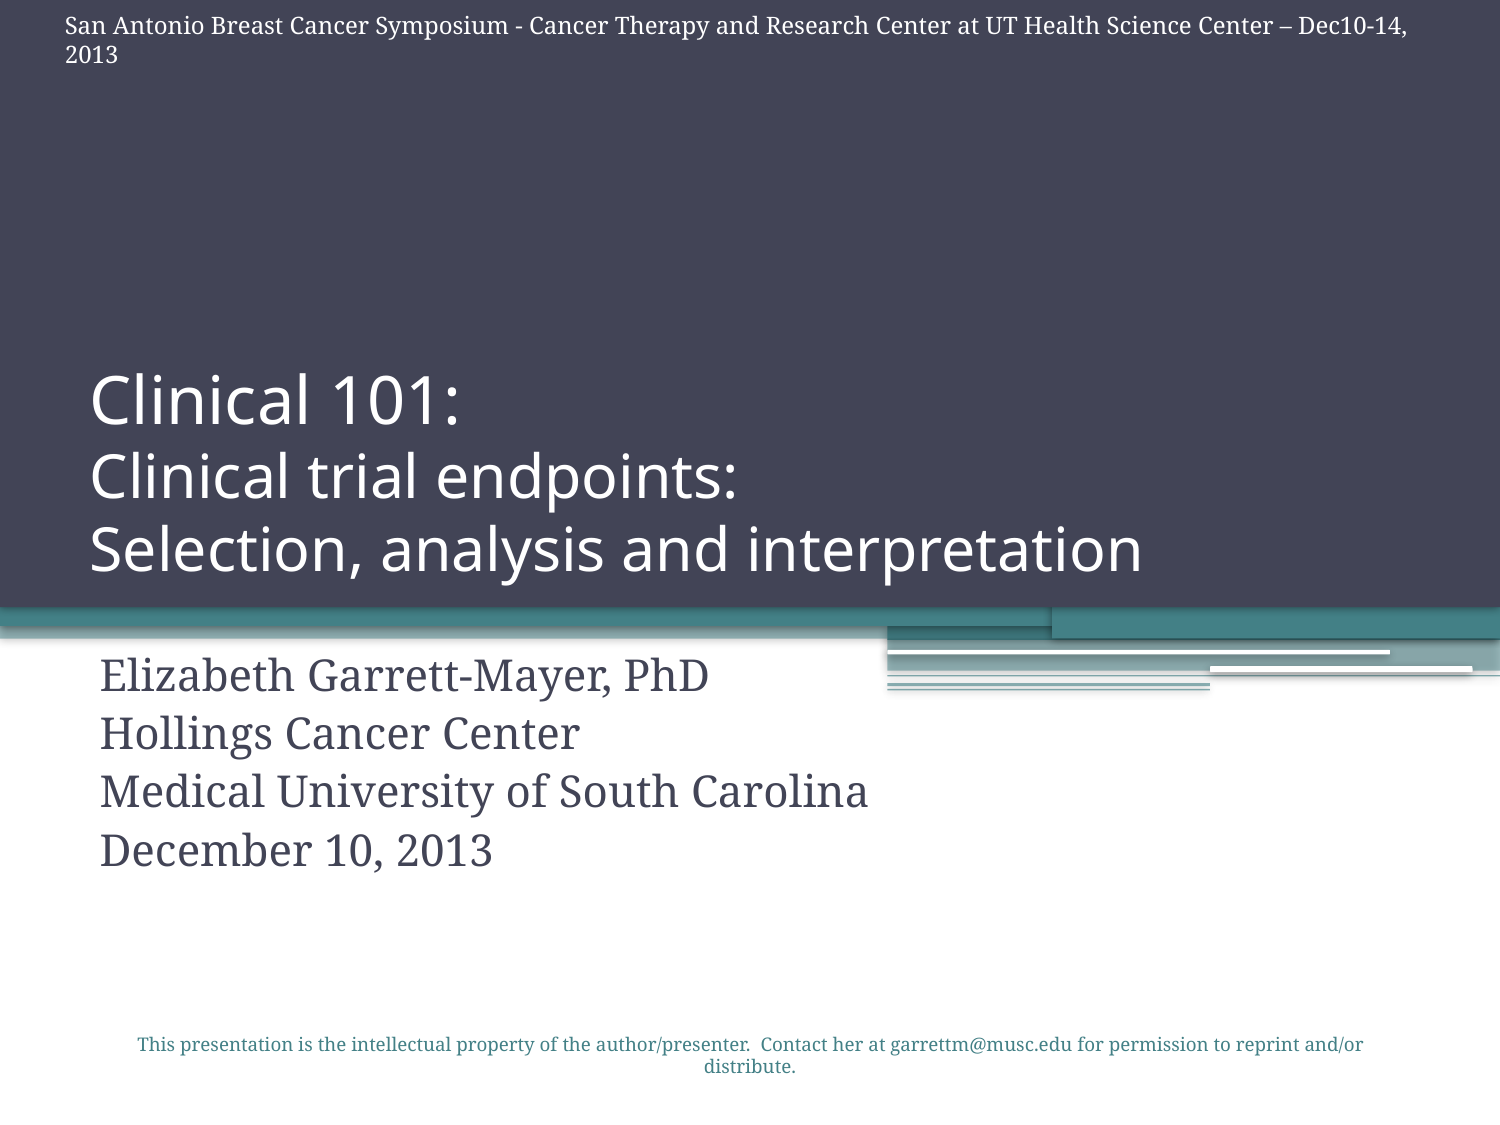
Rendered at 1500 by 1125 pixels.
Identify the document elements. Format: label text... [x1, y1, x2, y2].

text_box This presentation is the intellectual property of the author/presenter. Contact her at garrettm@musc.edu for permission to reprint and/or distribute. [99, 1024, 1400, 1100]
subtitle Elizabeth Garrett-Mayer, PhD Hollings Cancer Center Medical University of South Carolina December 10, 2013 [75, 639, 888, 928]
text_box San Antonio Breast Cancer Symposium - Cancer Therapy and Research Center at UT Health Science Center – Dec10-14, 2013 [50, 3, 1438, 76]
title Clinical 101: Clinical trial endpoints: Selection, analysis and interpretation [75, 350, 1463, 592]
